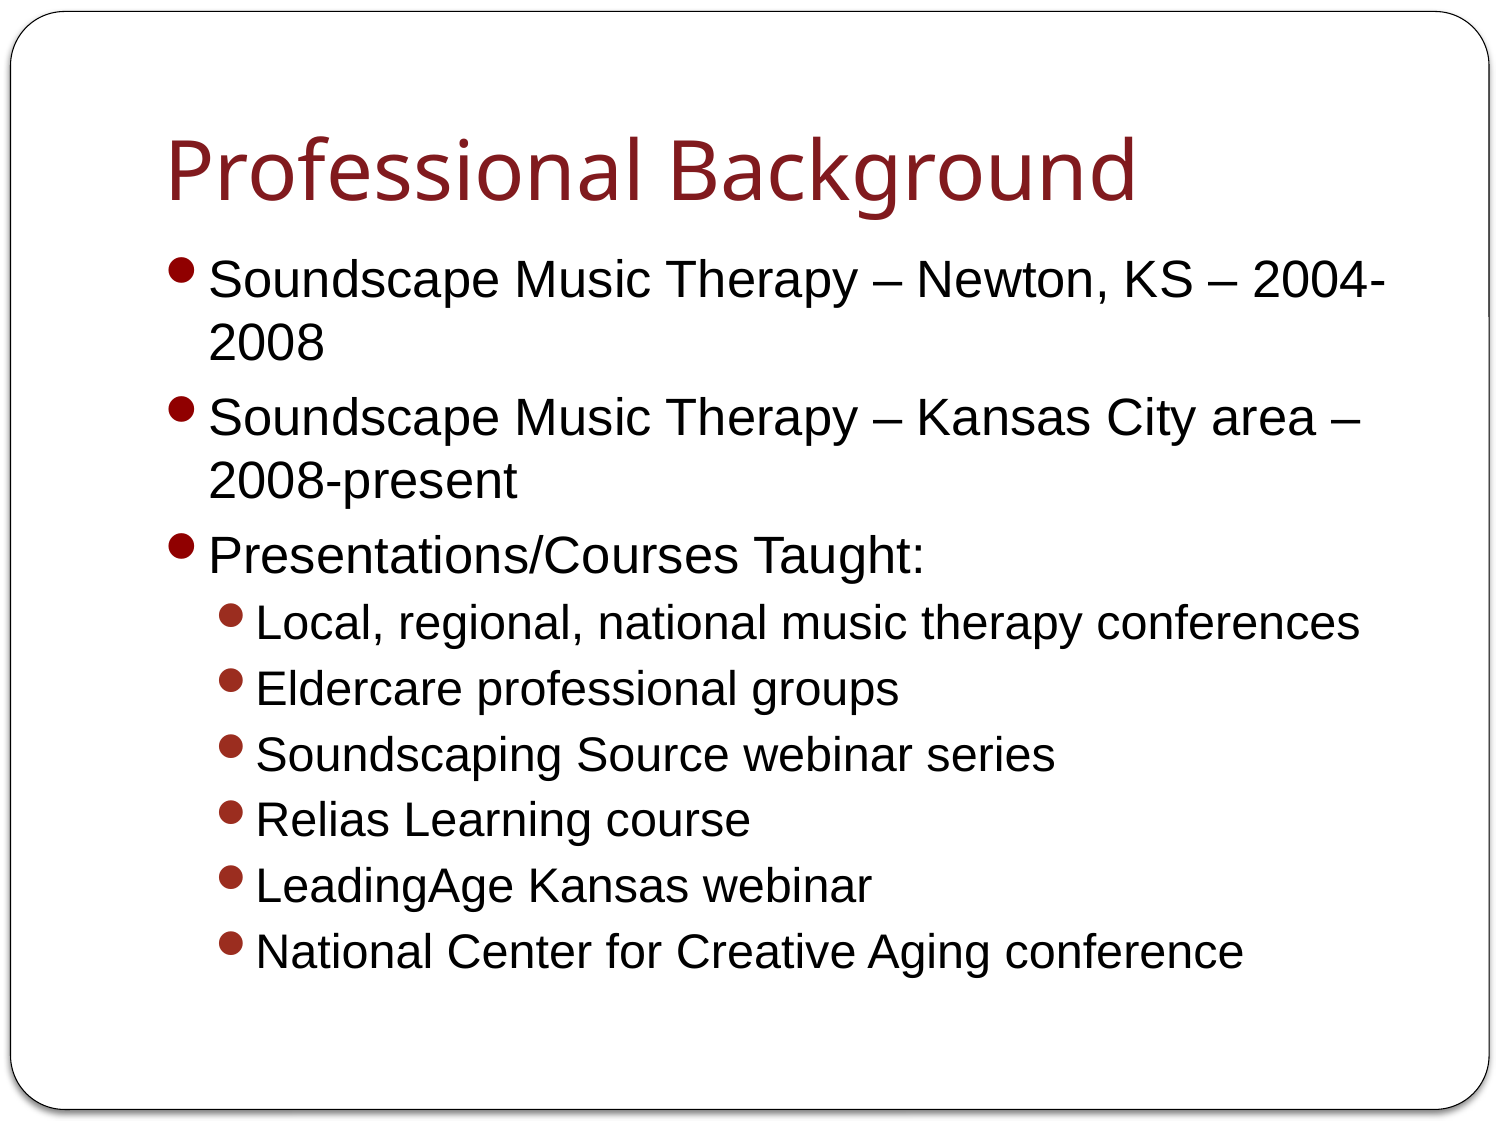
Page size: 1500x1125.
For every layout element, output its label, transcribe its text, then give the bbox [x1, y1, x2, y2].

title Professional Background [150, 45, 1425, 233]
list Soundscape Music Therapy – Newton, KS – 2004-2008 Soundscape Music Therapy – Kansas City area – 2008-present Presentations/Courses Taught: Local, regional, national music therapy conferences Eldercare professional groups Soundscaping Source webinar series Relias Learning course LeadingAge Kansas webinar National Center for Creative Aging conference [150, 237, 1425, 988]
